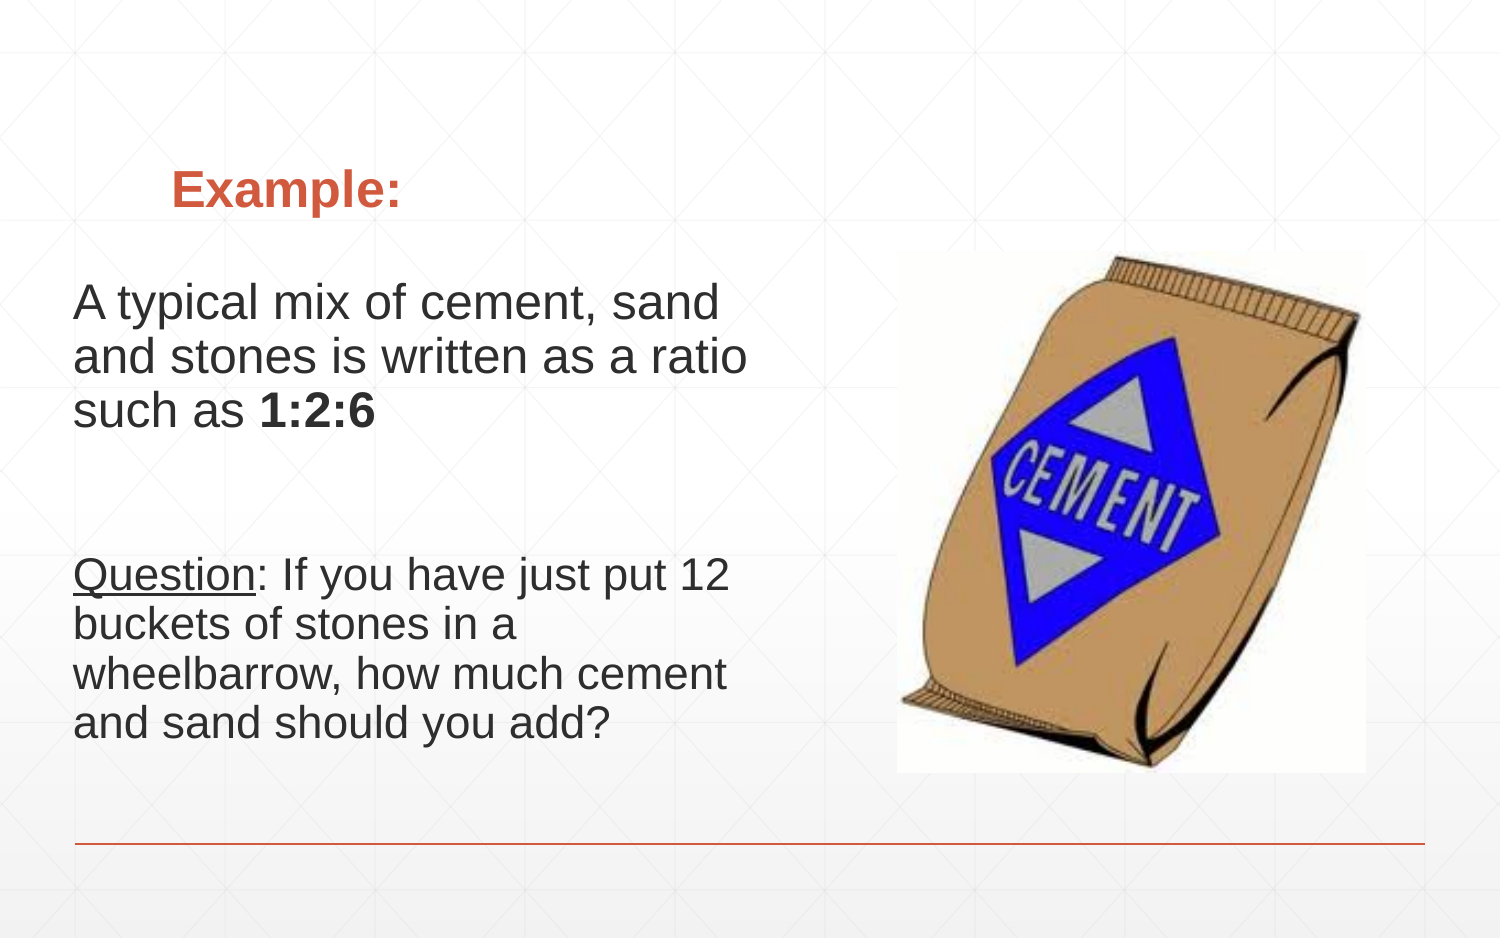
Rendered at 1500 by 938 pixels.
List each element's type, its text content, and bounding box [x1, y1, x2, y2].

title Example: [159, 68, 1341, 225]
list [850, 251, 1413, 773]
list A typical mix of cement, sand and stones is written as a ratio such as 1:2:6 Question: If you have just put 12 buckets of stones in a wheelbarrow, how much cement and sand should you add? [61, 270, 789, 792]
